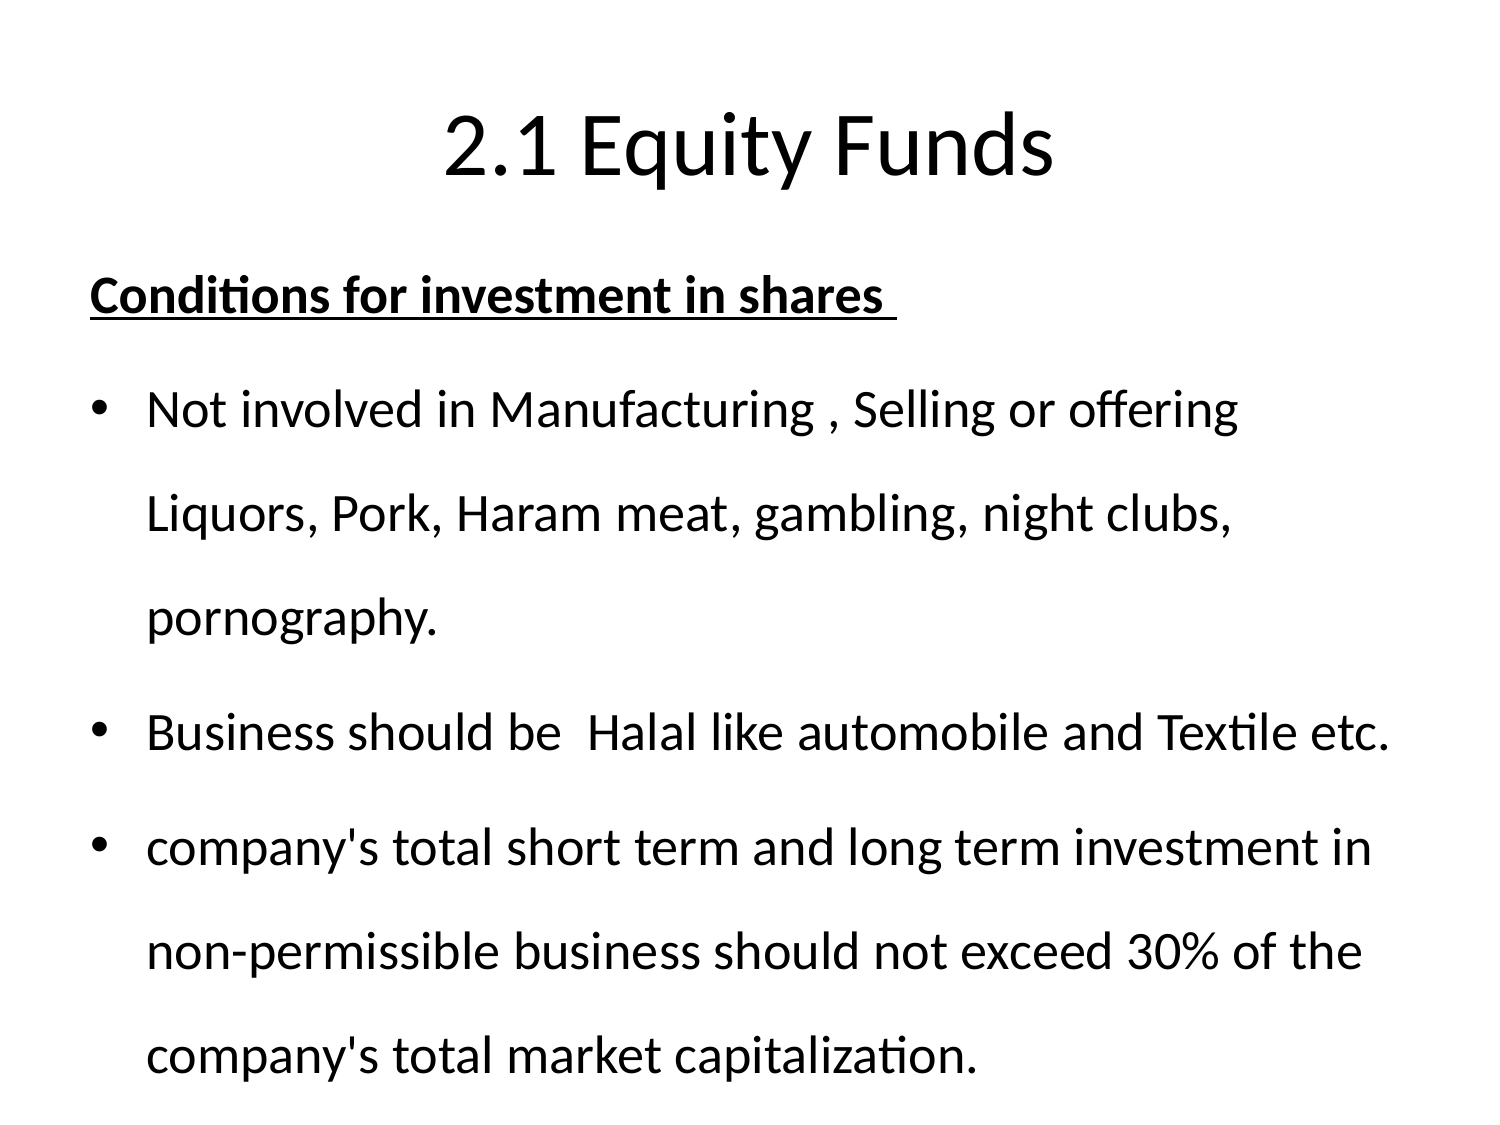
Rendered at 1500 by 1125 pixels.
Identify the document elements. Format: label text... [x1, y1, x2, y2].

list Conditions for investment in shares Not involved in Manufacturing , Selling or offering Liquors, Pork, Haram meat, gambling, night clubs, pornography. Business should be Halal like automobile and Textile etc. company's total short term and long term investment in non-permissible business should not exceed 30% of the company's total market capitalization. [75, 212, 1425, 1075]
title 2.1 Equity Funds [75, 45, 1425, 212]
